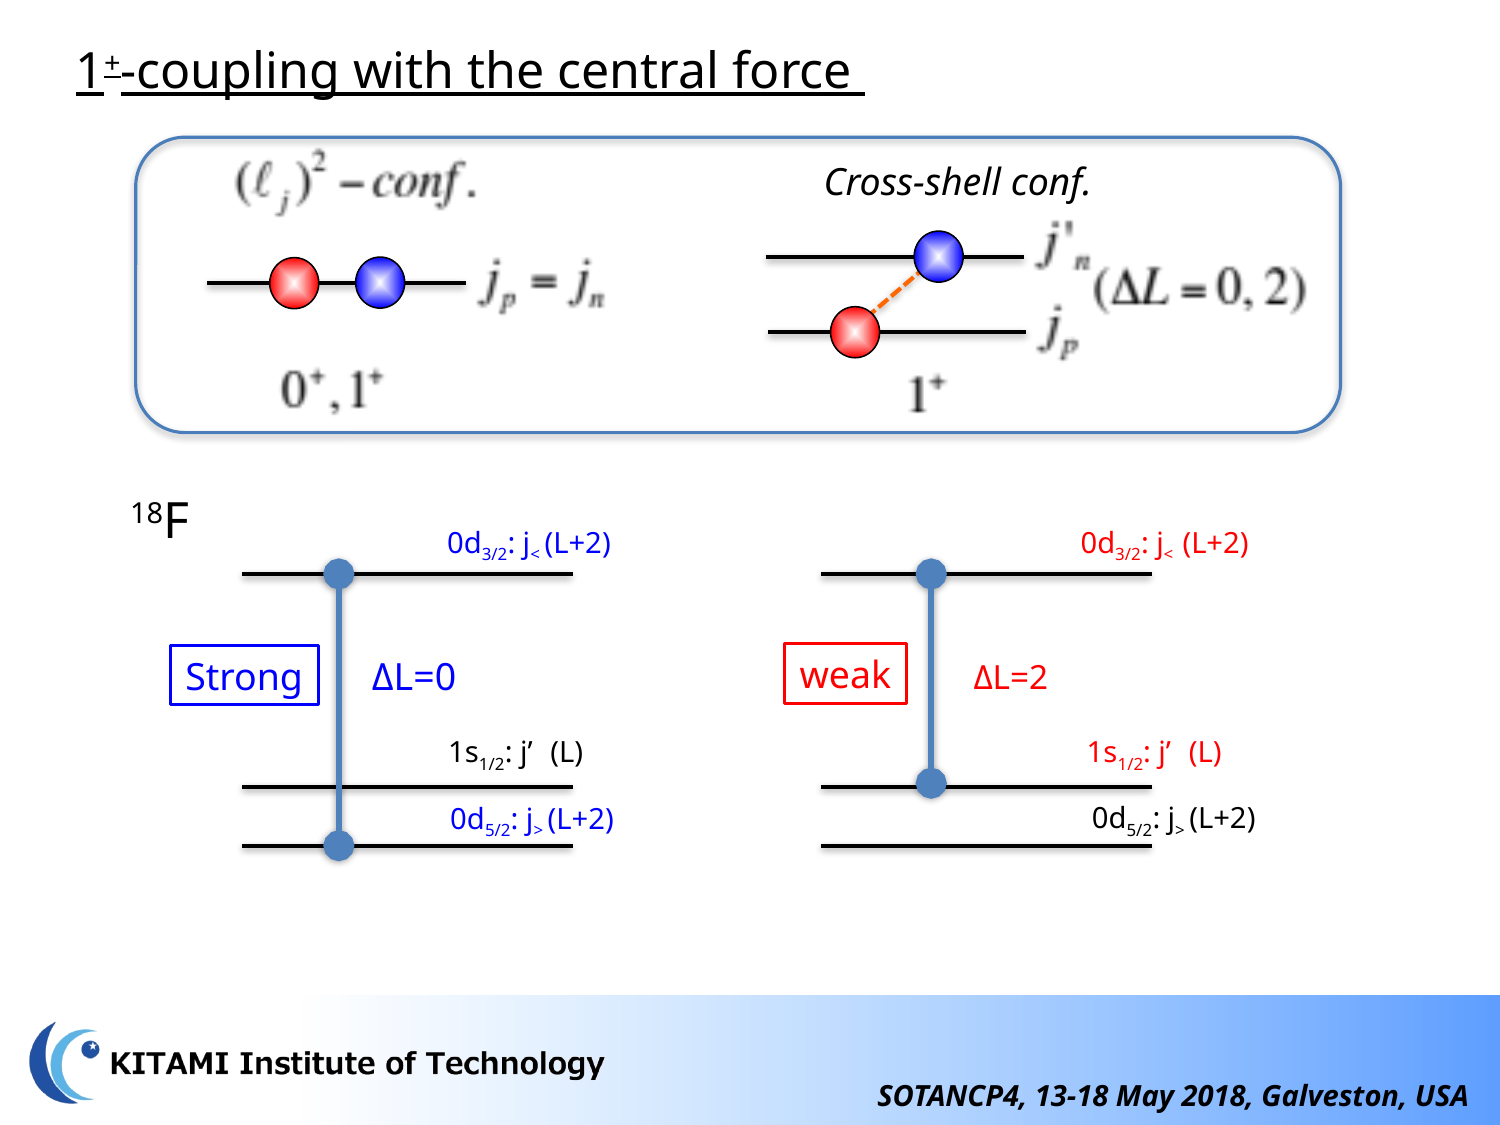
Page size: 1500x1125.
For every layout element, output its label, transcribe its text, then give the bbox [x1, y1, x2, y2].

text_box 1+-coupling with the central force [60, 30, 881, 106]
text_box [277, 352, 390, 426]
text_box 0d3/2: j< (L+2) [432, 516, 626, 572]
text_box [1089, 258, 1310, 323]
text_box Cross-shell conf. [808, 150, 1108, 211]
text_box 1s1/2: j’ (L) [433, 726, 603, 781]
picture [17, 1011, 615, 1118]
text_box 0d3/2: j< (L+2) [1065, 516, 1264, 572]
text_box [134, 136, 1342, 434]
text_box Strong [170, 645, 319, 705]
text_box ΔL=0 [357, 645, 472, 705]
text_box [472, 246, 610, 319]
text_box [1030, 292, 1084, 366]
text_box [1029, 208, 1095, 278]
text_box 1s1/2: j’ (L) [1071, 726, 1242, 781]
text_box 0d5/2: j> (L+2) [1077, 792, 1271, 847]
text_box 18F [115, 481, 205, 557]
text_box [855, 265, 940, 327]
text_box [903, 358, 952, 420]
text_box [229, 140, 479, 221]
text_box ΔL=2 [958, 648, 1064, 704]
text_box weak [784, 643, 907, 704]
text_box 0d5/2: j> (L+2) [435, 793, 629, 848]
text_box SOTANCP4, 13-18 May 2018, Galveston, USA [631, 1070, 1484, 1121]
